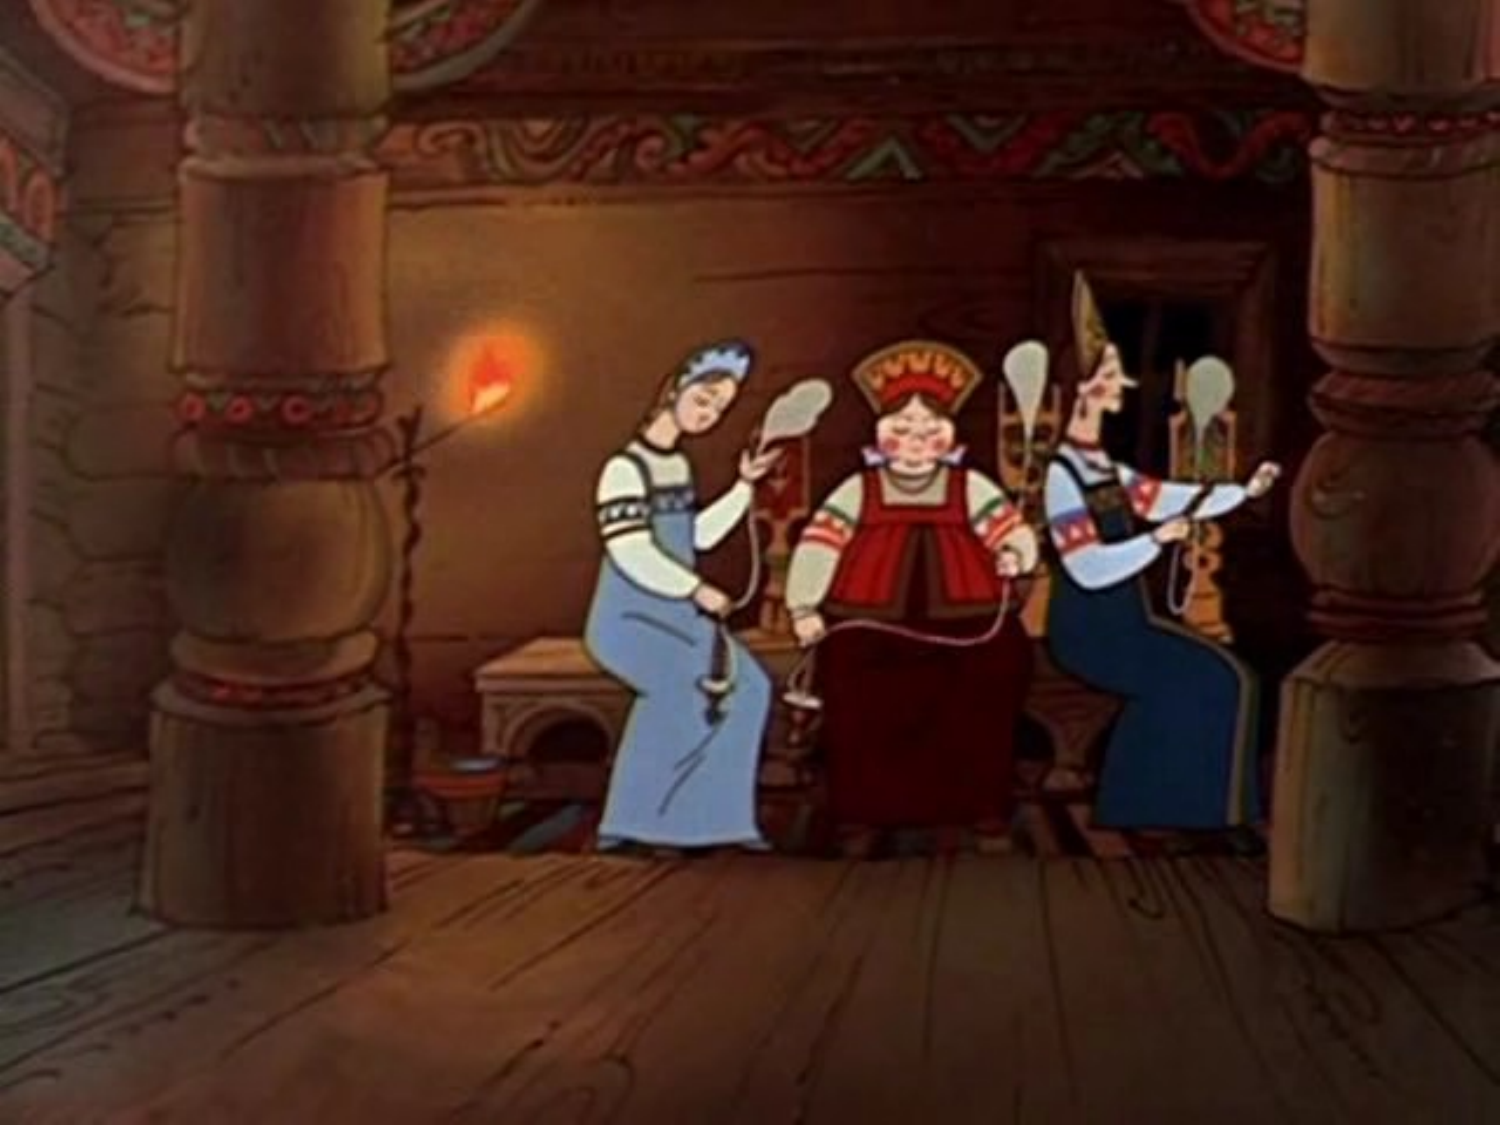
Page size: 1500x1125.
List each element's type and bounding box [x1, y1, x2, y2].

list [0, 0, 1500, 1125]
